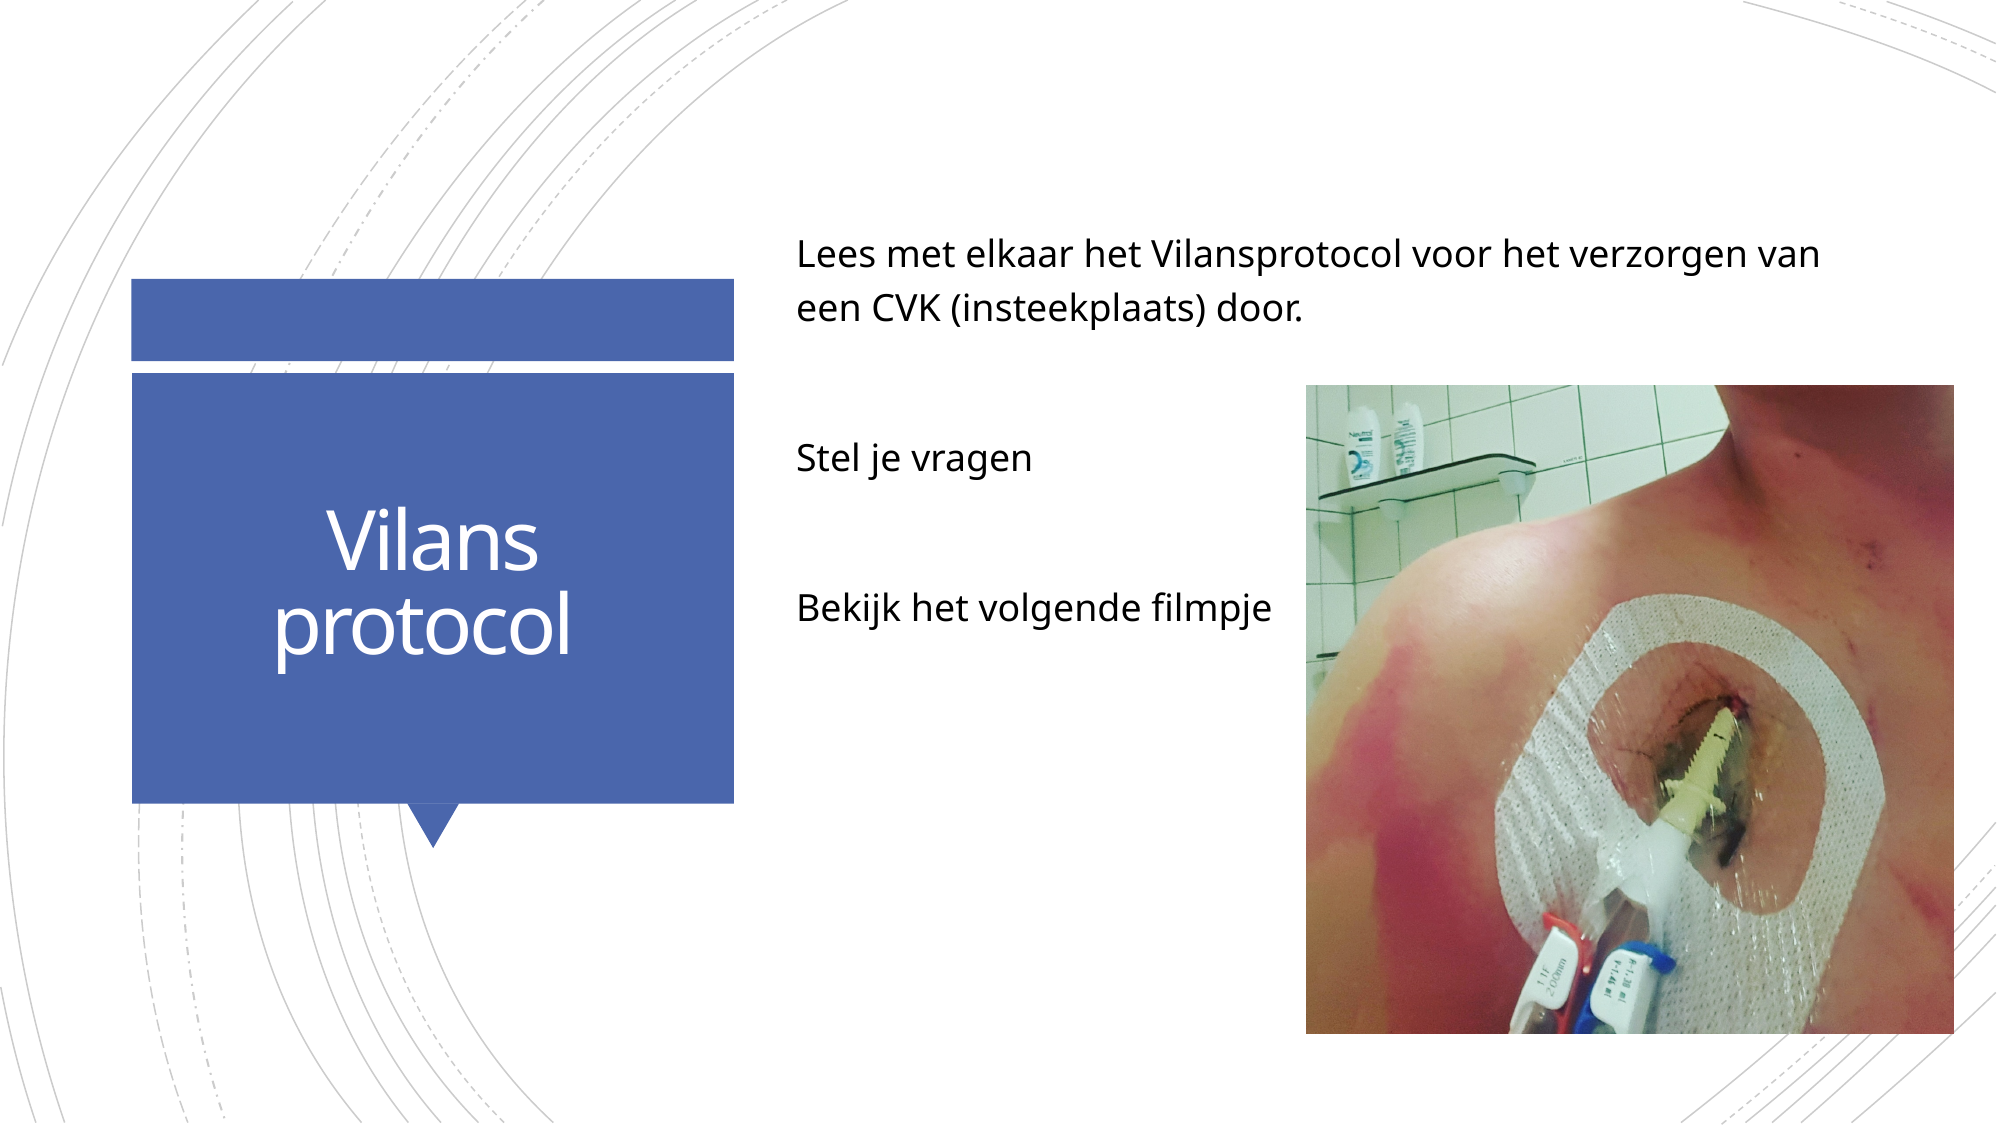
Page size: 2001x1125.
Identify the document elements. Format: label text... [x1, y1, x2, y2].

title Vilans protocol [145, 385, 720, 789]
list Lees met elkaar het Vilansprotocol voor het verzorgen van een CVK (insteekplaats) door. Stel je vragen Bekijk het volgende filmpje [781, 61, 1893, 789]
picture [1305, 385, 1954, 1034]
